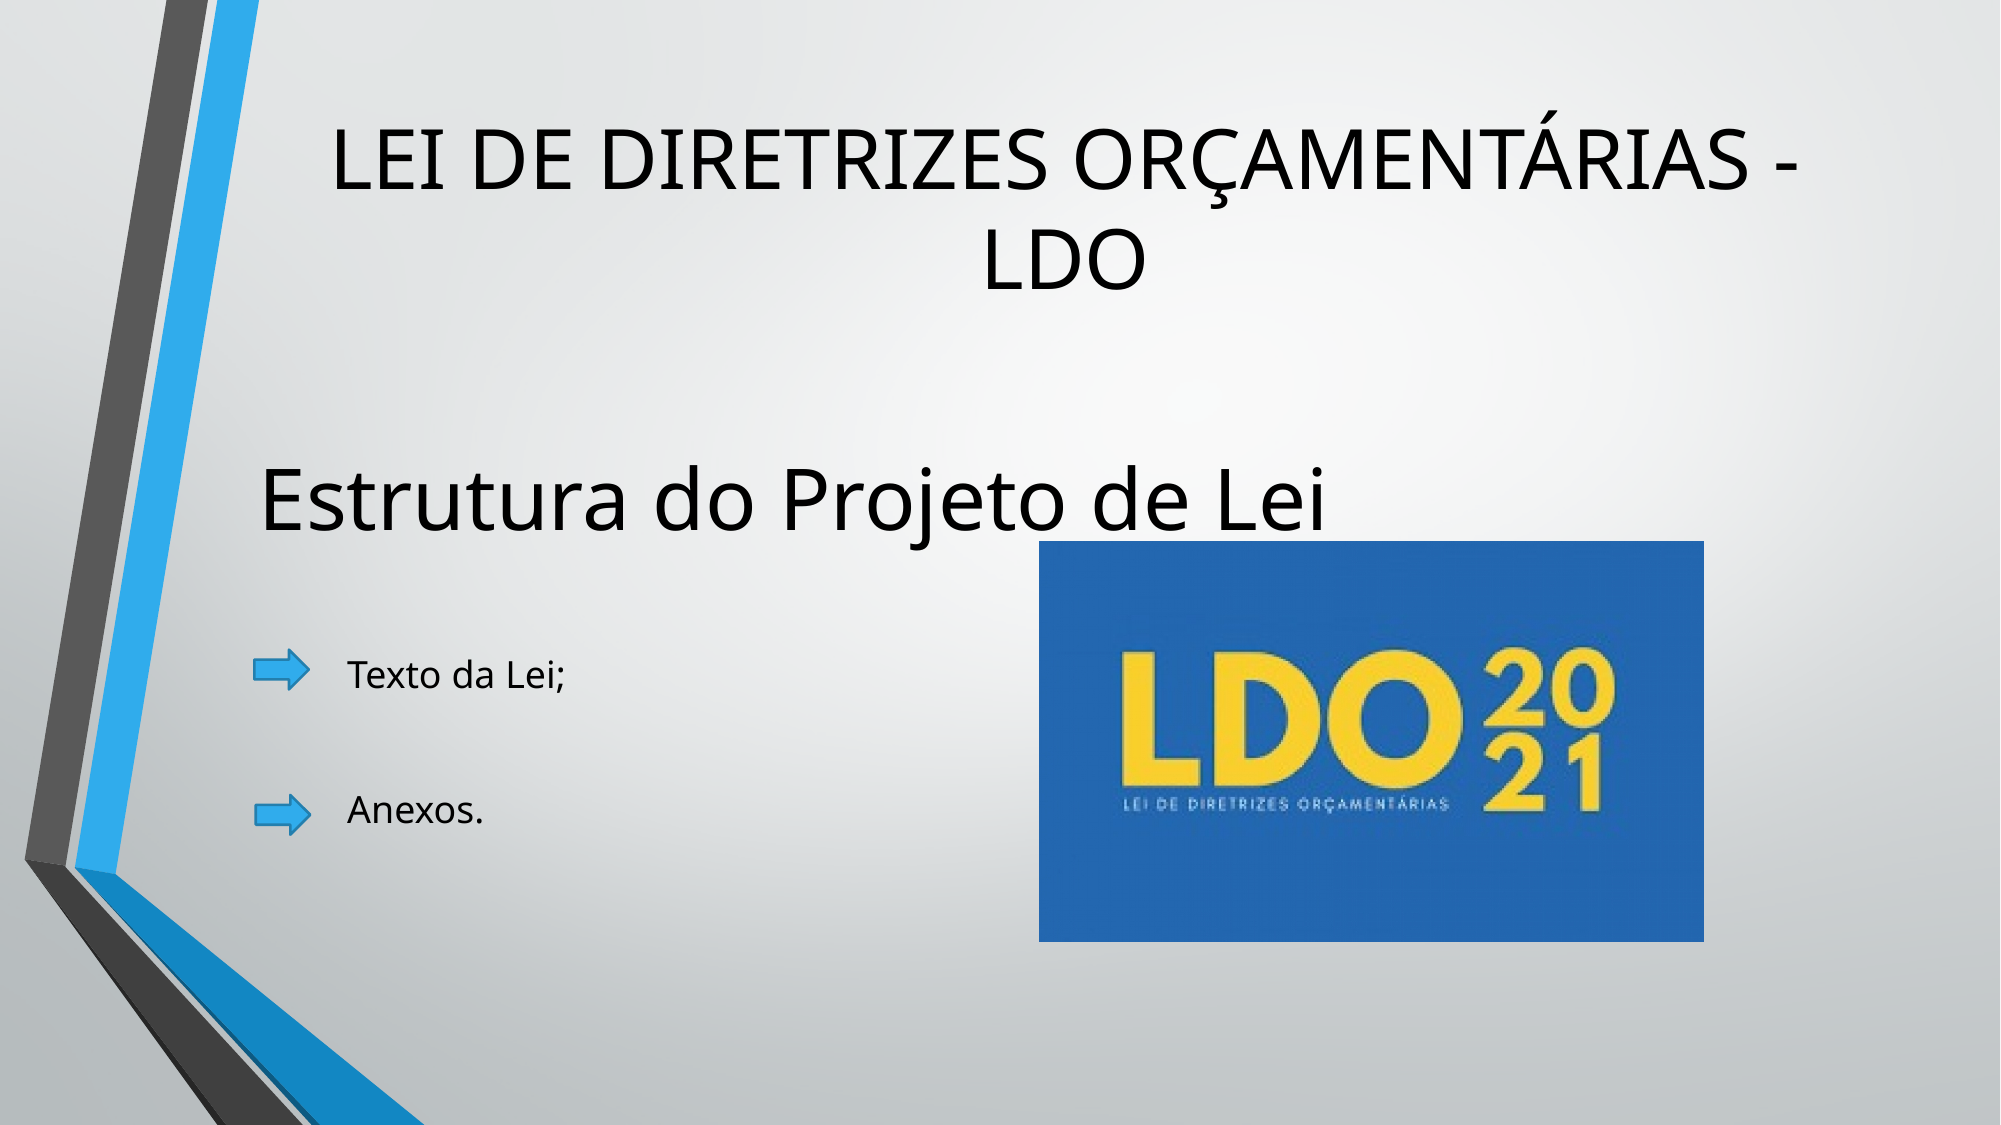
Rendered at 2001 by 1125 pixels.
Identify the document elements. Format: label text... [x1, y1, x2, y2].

text_box [253, 648, 310, 691]
text_box [254, 793, 312, 836]
text_box Texto da Lei; Anexos. [332, 643, 684, 838]
title LEI DE DIRETRIZES ORÇAMENTÁRIAS - LDO [243, 112, 1887, 400]
list Estrutura do Projeto de Lei [243, 437, 1887, 580]
picture [1039, 541, 1704, 942]
